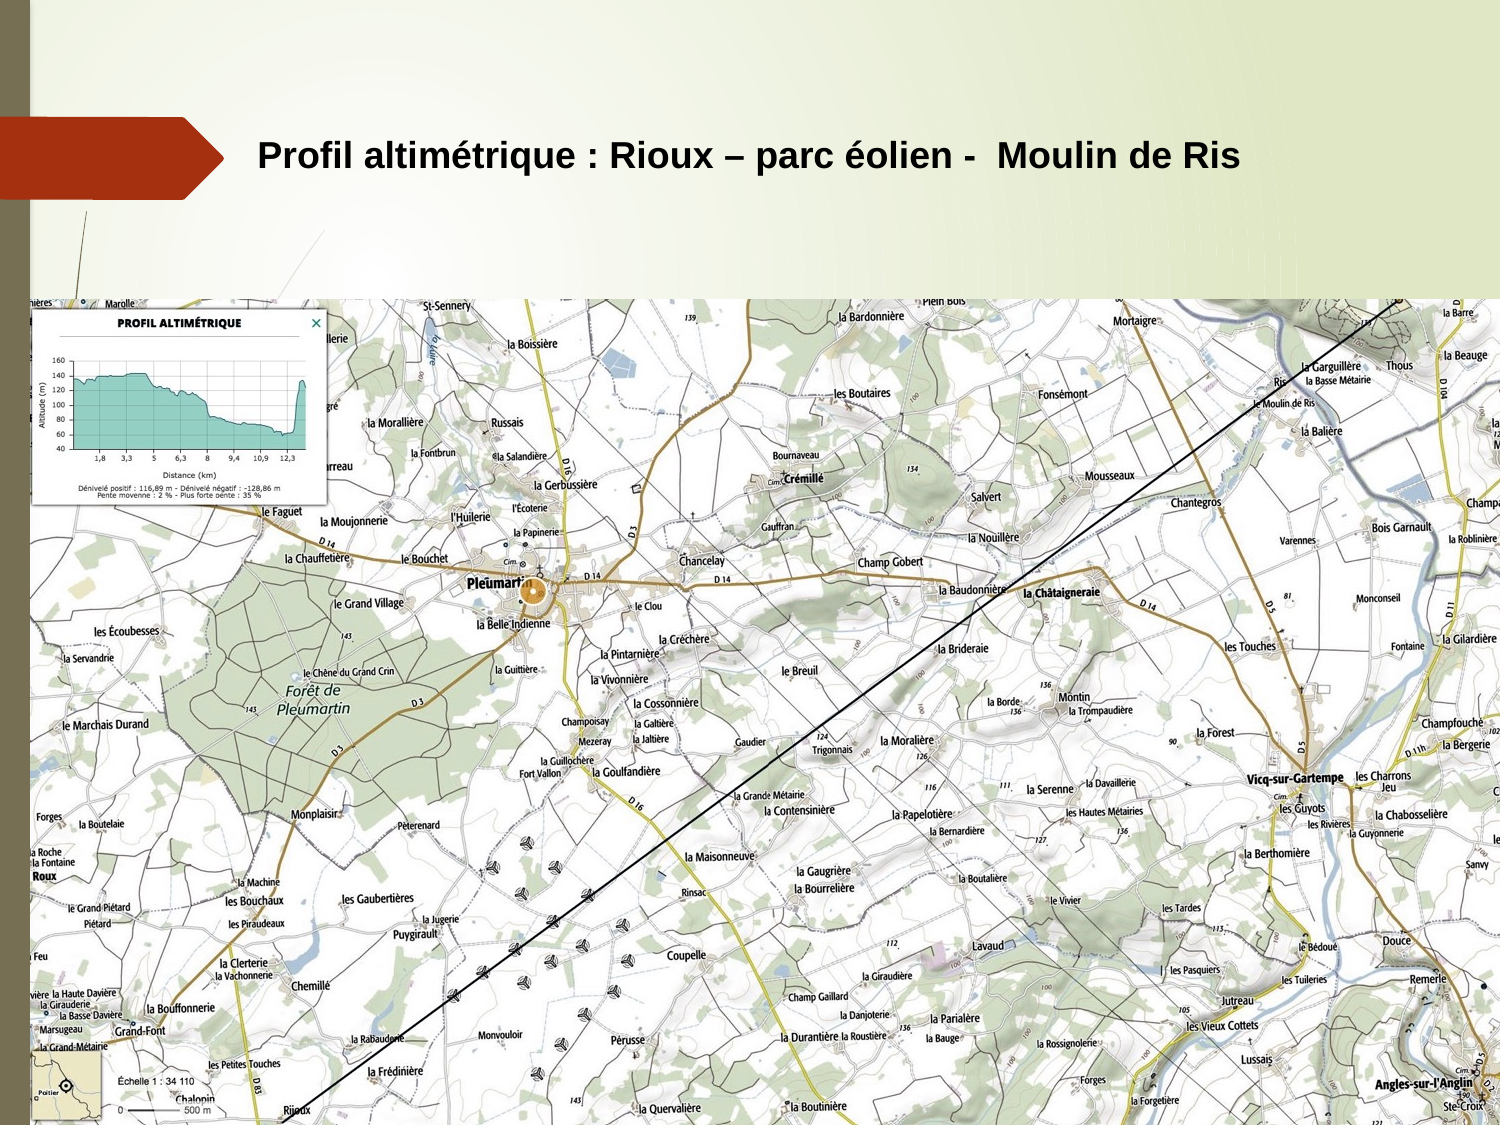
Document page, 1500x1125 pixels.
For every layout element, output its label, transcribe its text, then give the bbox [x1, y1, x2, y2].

text_box Profil altimétrique : Rioux – parc éolien - Moulin de Ris [242, 123, 1258, 184]
picture [29, 299, 1500, 1125]
